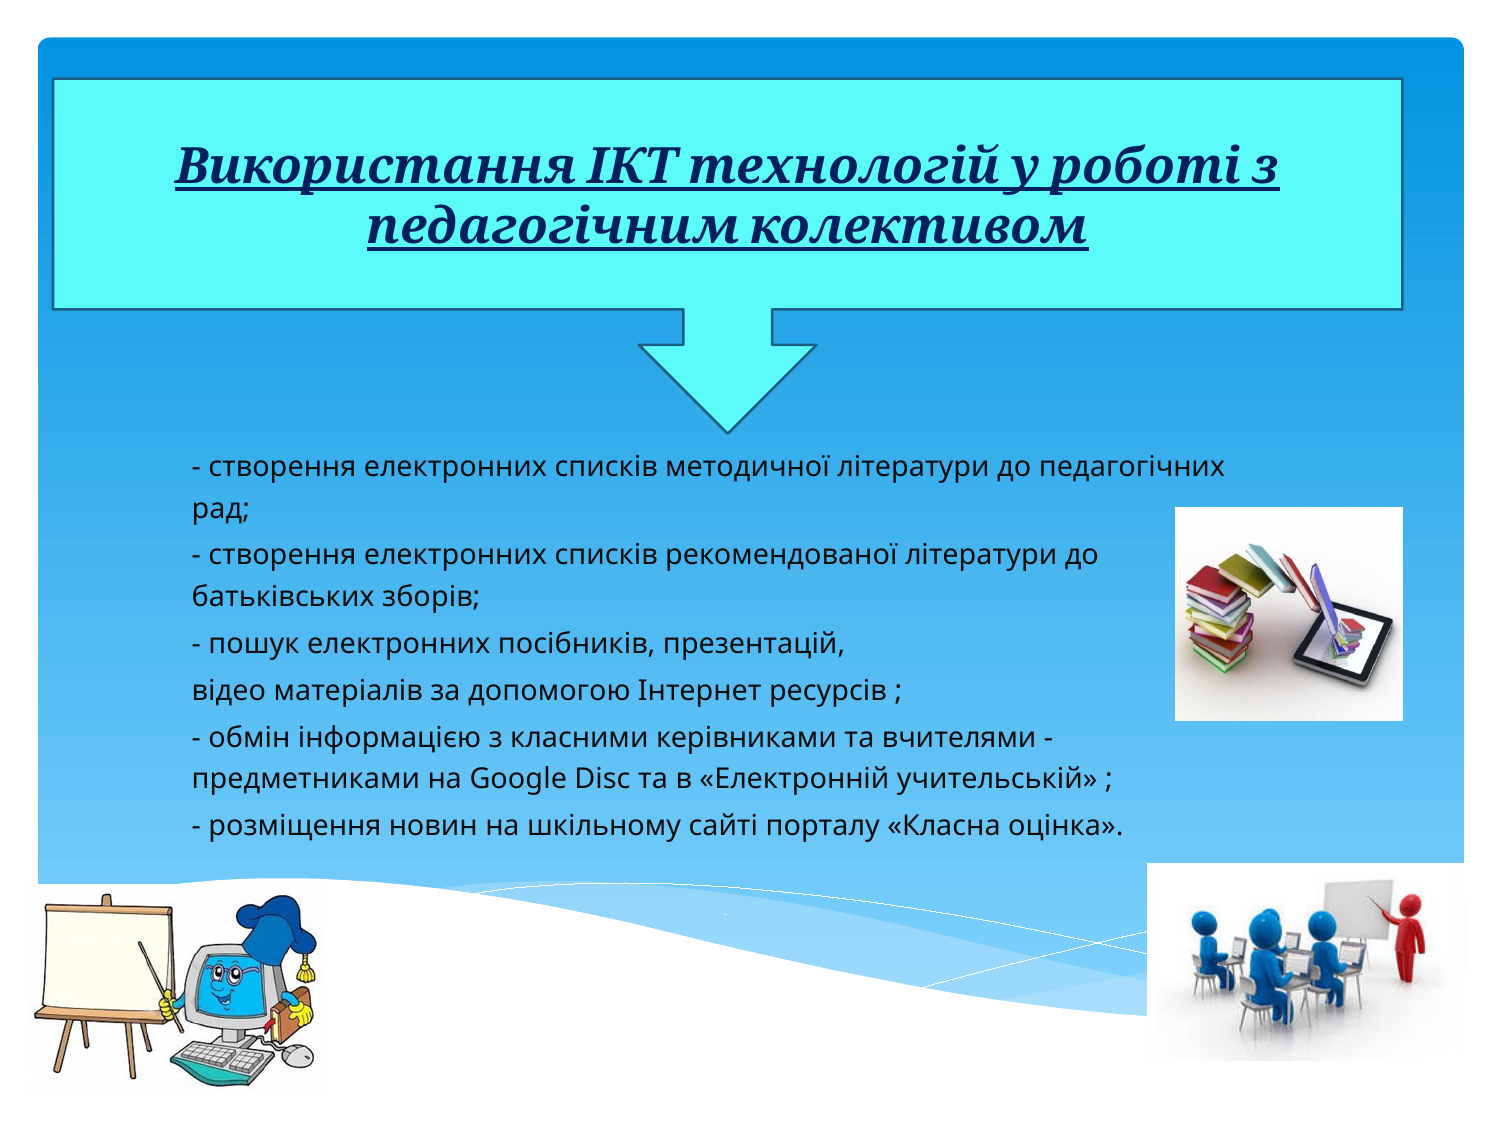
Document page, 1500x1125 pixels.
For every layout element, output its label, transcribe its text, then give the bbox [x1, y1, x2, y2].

picture [1174, 507, 1403, 721]
picture [29, 884, 324, 1093]
picture [1147, 863, 1465, 1061]
text_box Використання ІКТ технологій у роботі з педагогічним колективом [51, 77, 1404, 435]
subtitle - створення електронних списків методичної літератури до педагогічних рад; - створення електронних списків рекомендованої літератури до батьківських зборів; - пошук електронних посібників, презентацій, відео матеріалів за допомогою Інтернет ресурсів ; - обмін інформацією з класними керівниками та вчителями - предметниками на Google Disc та в «Електронній учительській» ; - розміщення новин на шкільному сайті порталу «Класна оцінка». - [176, 433, 1274, 930]
